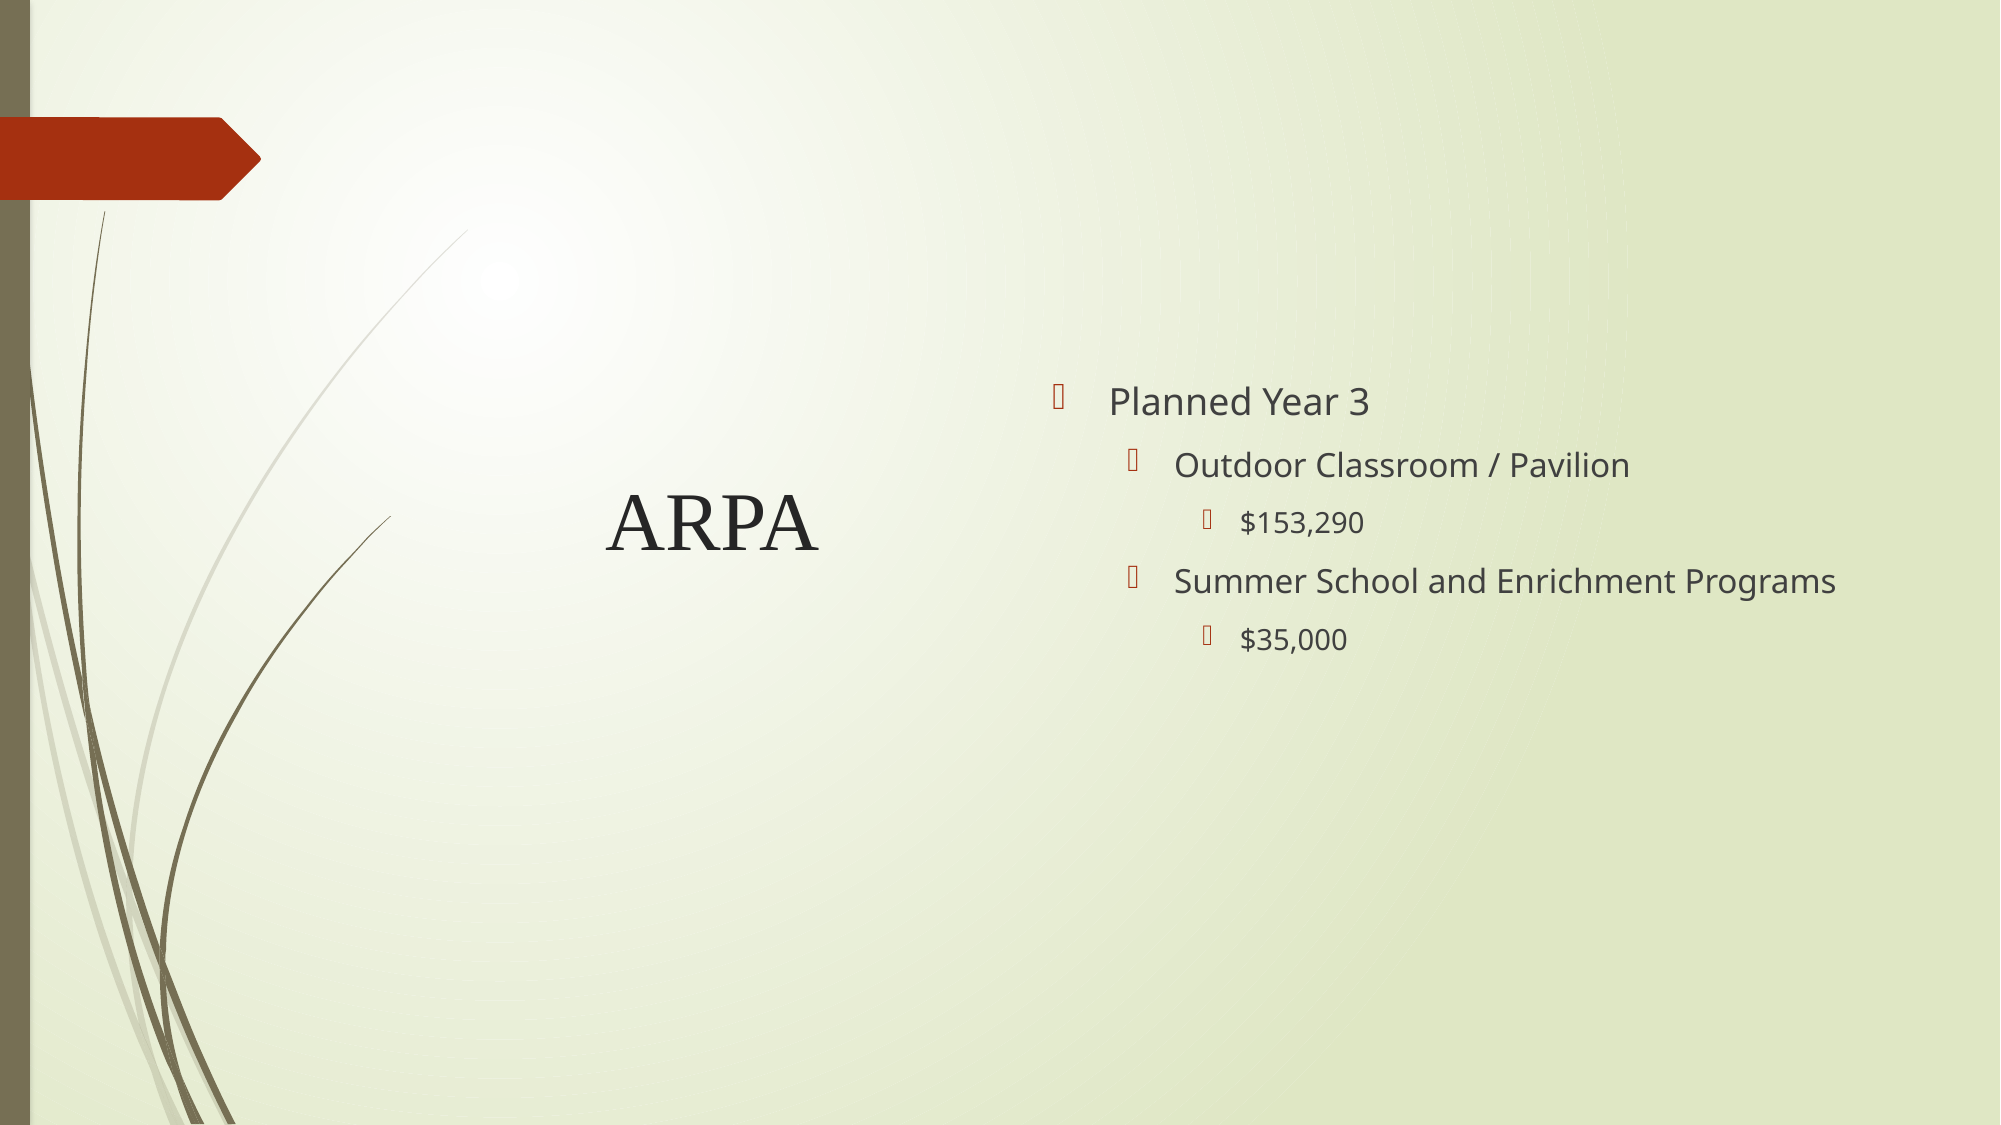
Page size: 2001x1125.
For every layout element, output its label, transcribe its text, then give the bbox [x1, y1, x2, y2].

list Planned Year 3 Outdoor Classroom / Pavilion $153,290 Summer School and Enrichment Programs $35,000 [1037, 73, 1888, 962]
title ARPA [424, 73, 1000, 962]
